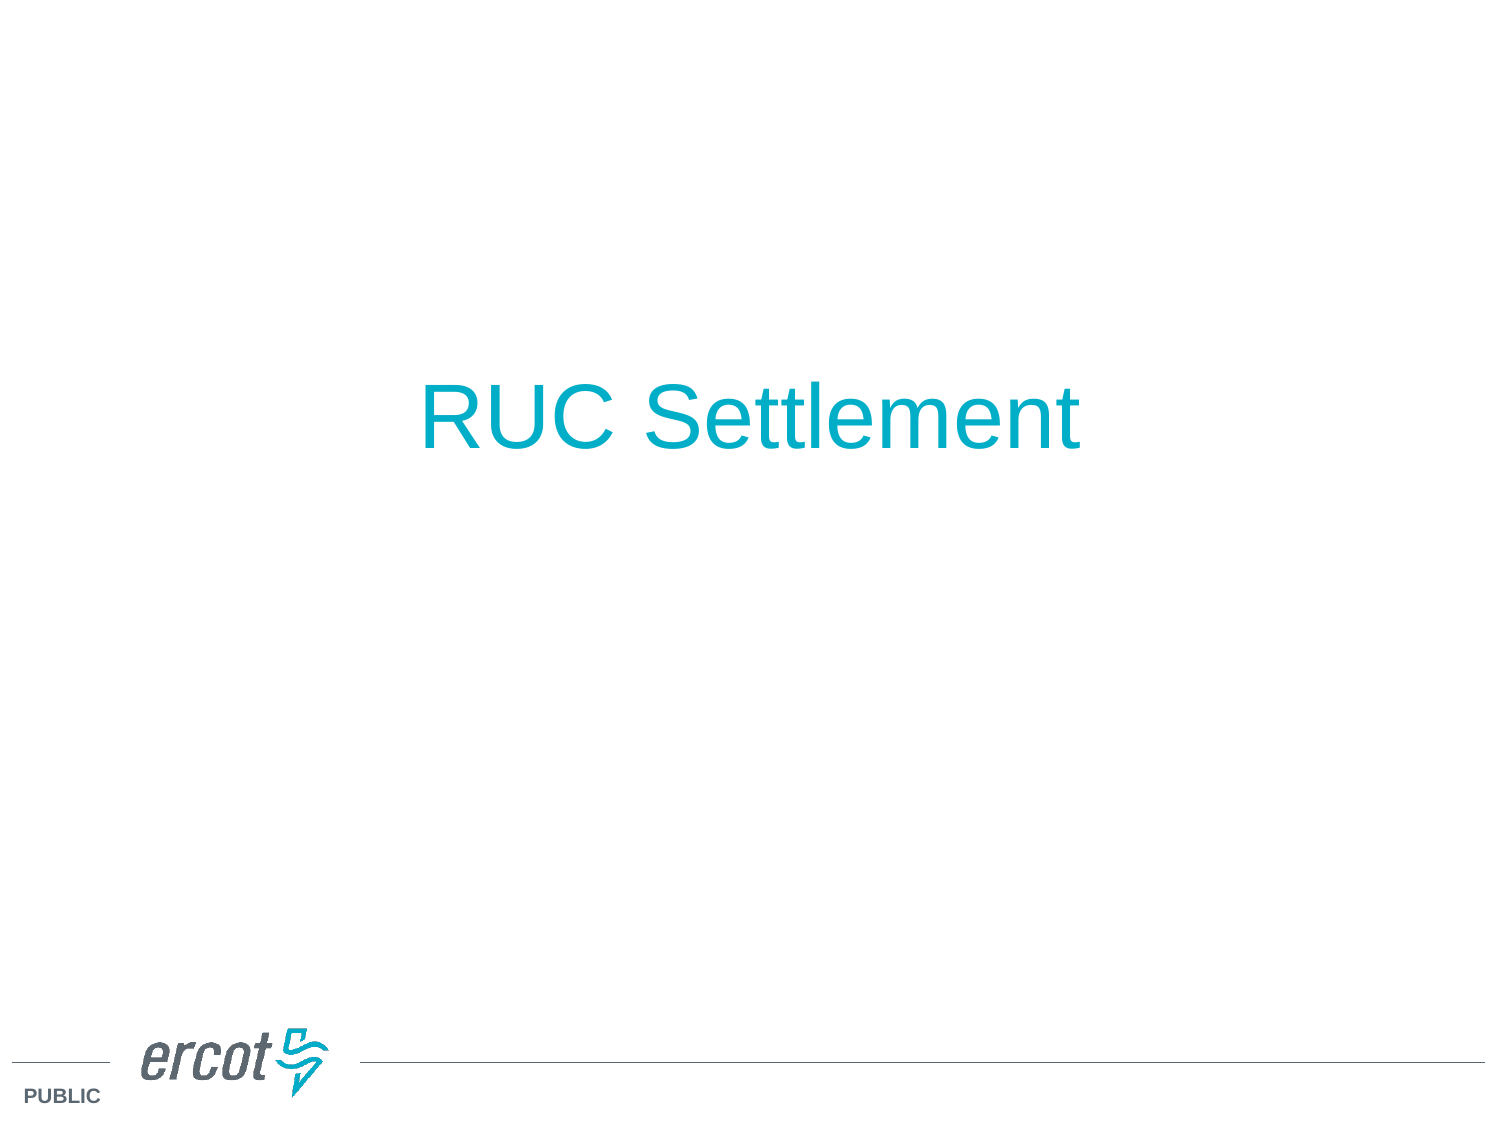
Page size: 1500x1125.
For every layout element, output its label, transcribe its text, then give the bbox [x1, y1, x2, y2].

picture [137, 1024, 332, 1100]
title RUC Settlement [112, 349, 1388, 591]
